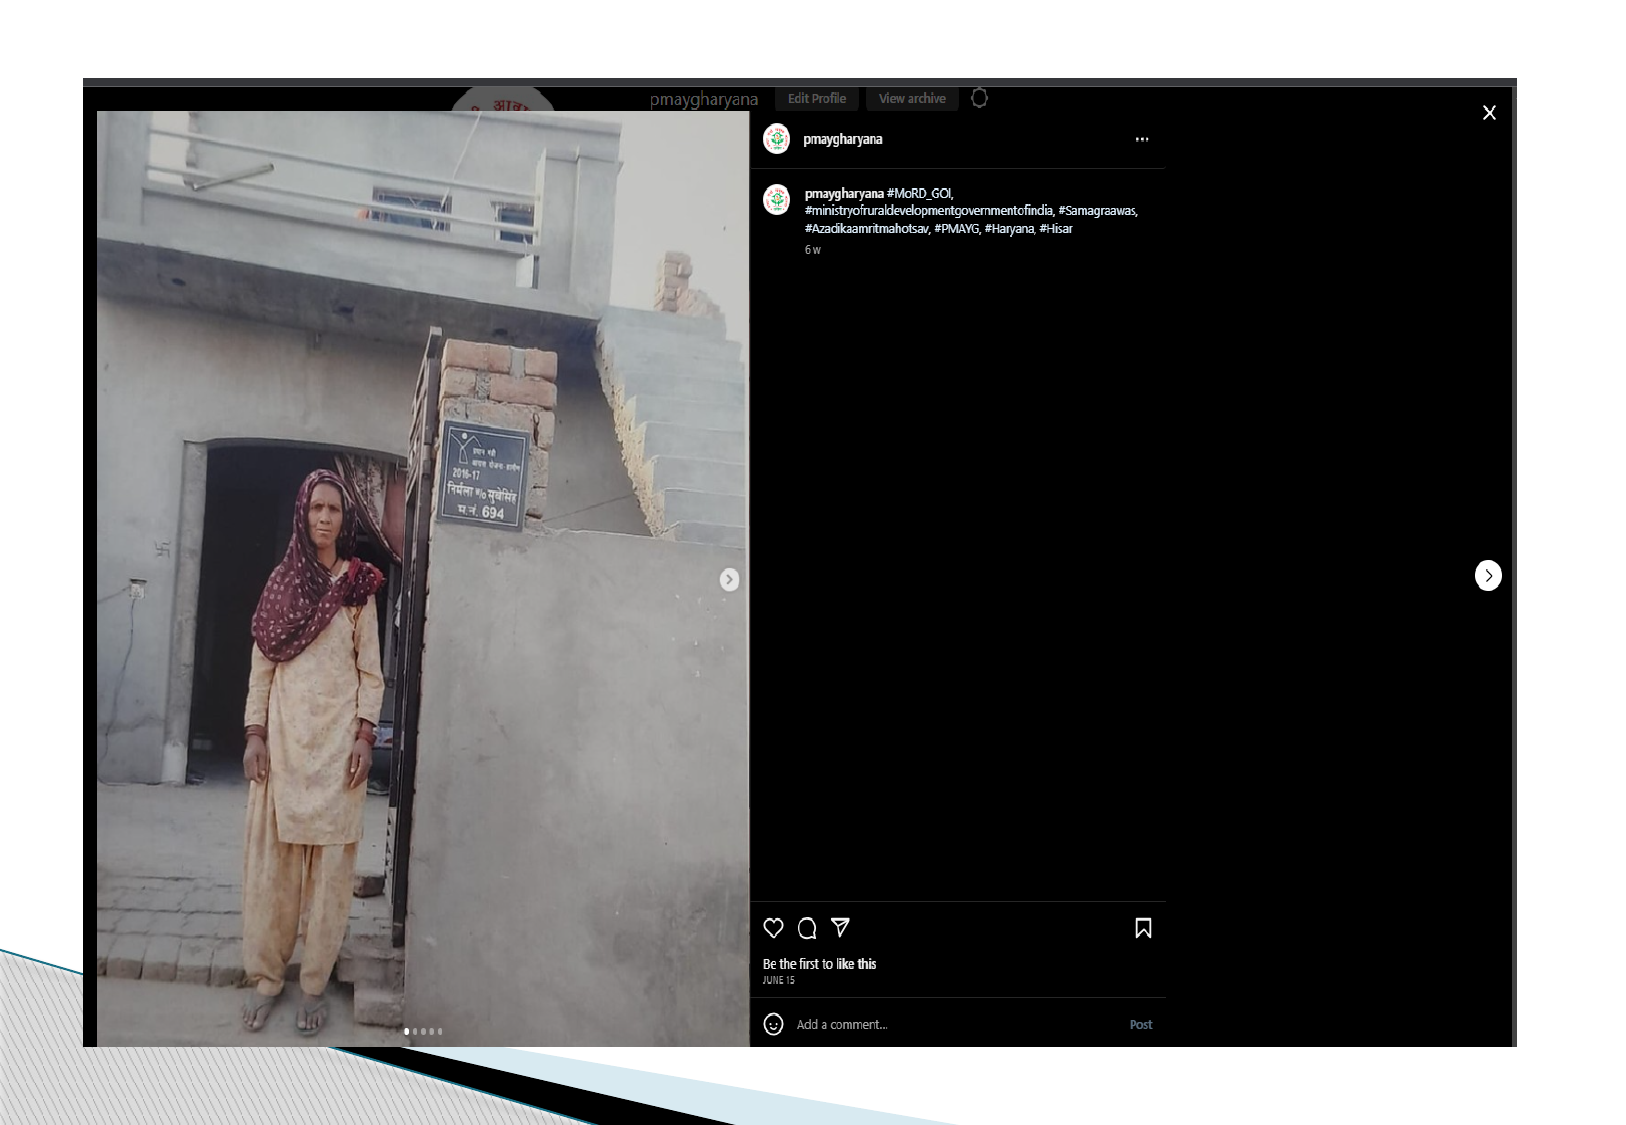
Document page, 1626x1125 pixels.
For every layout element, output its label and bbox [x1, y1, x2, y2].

picture [82, 77, 1517, 1047]
